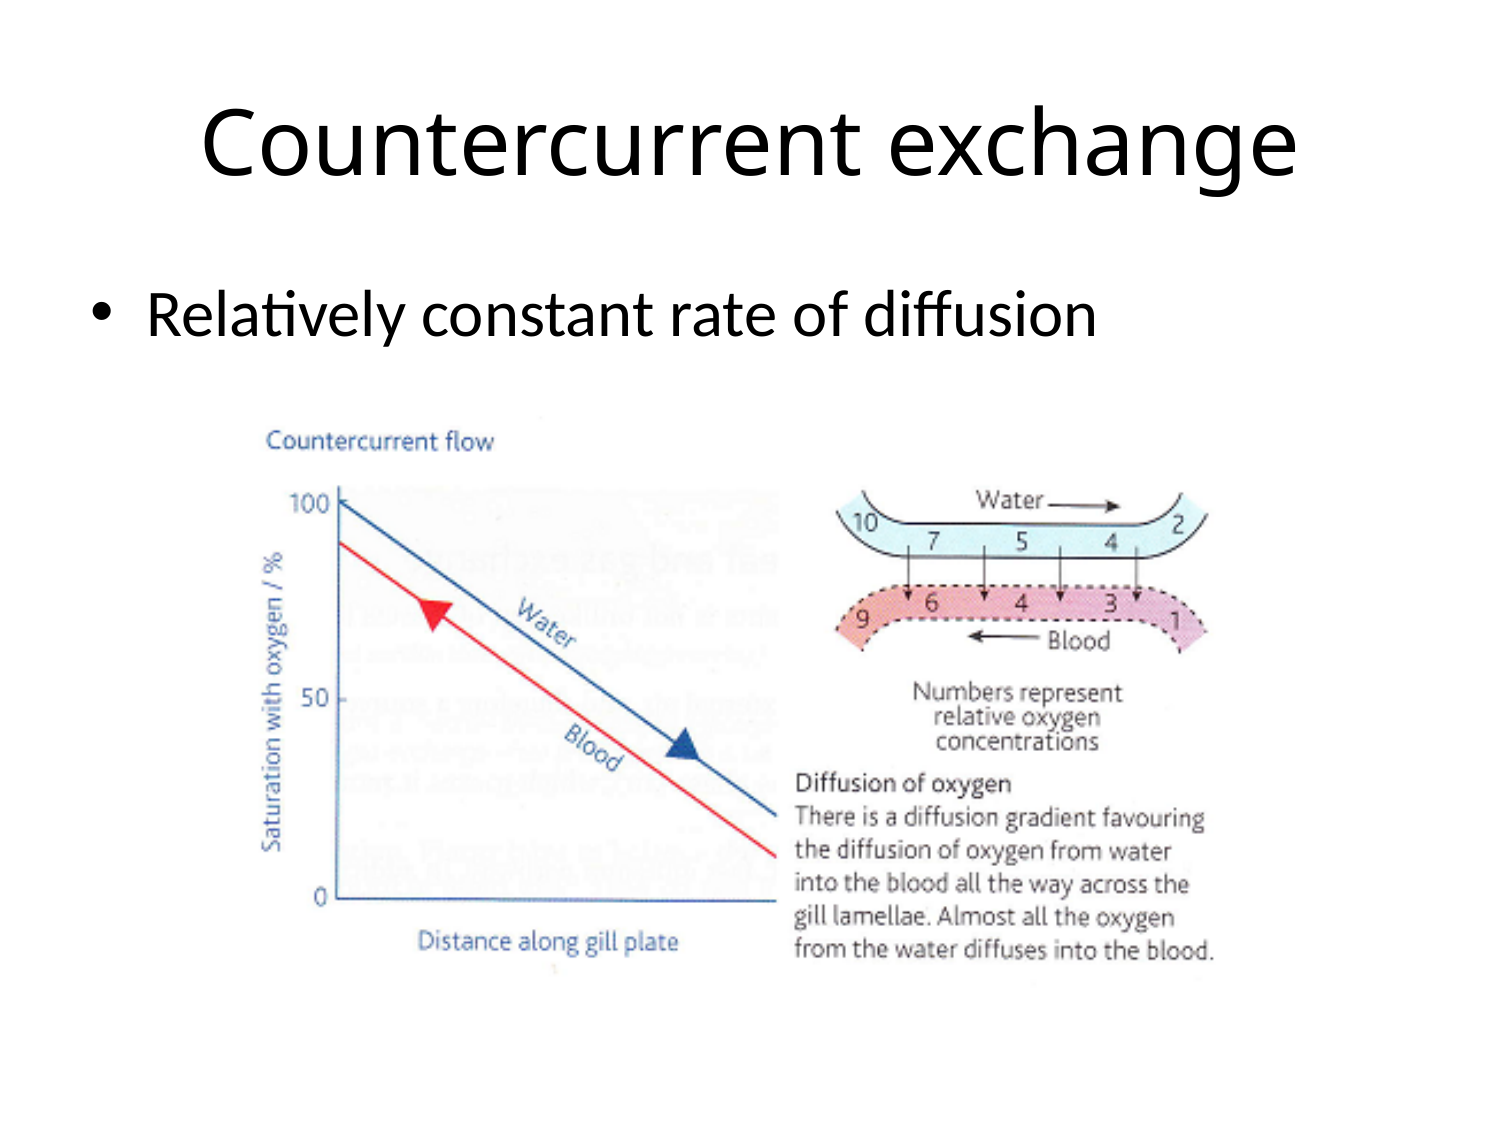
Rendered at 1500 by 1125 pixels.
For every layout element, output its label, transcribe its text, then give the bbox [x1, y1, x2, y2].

list Relatively constant rate of diffusion [75, 262, 1425, 386]
title Countercurrent exchange [75, 45, 1425, 233]
picture [229, 408, 1232, 988]
